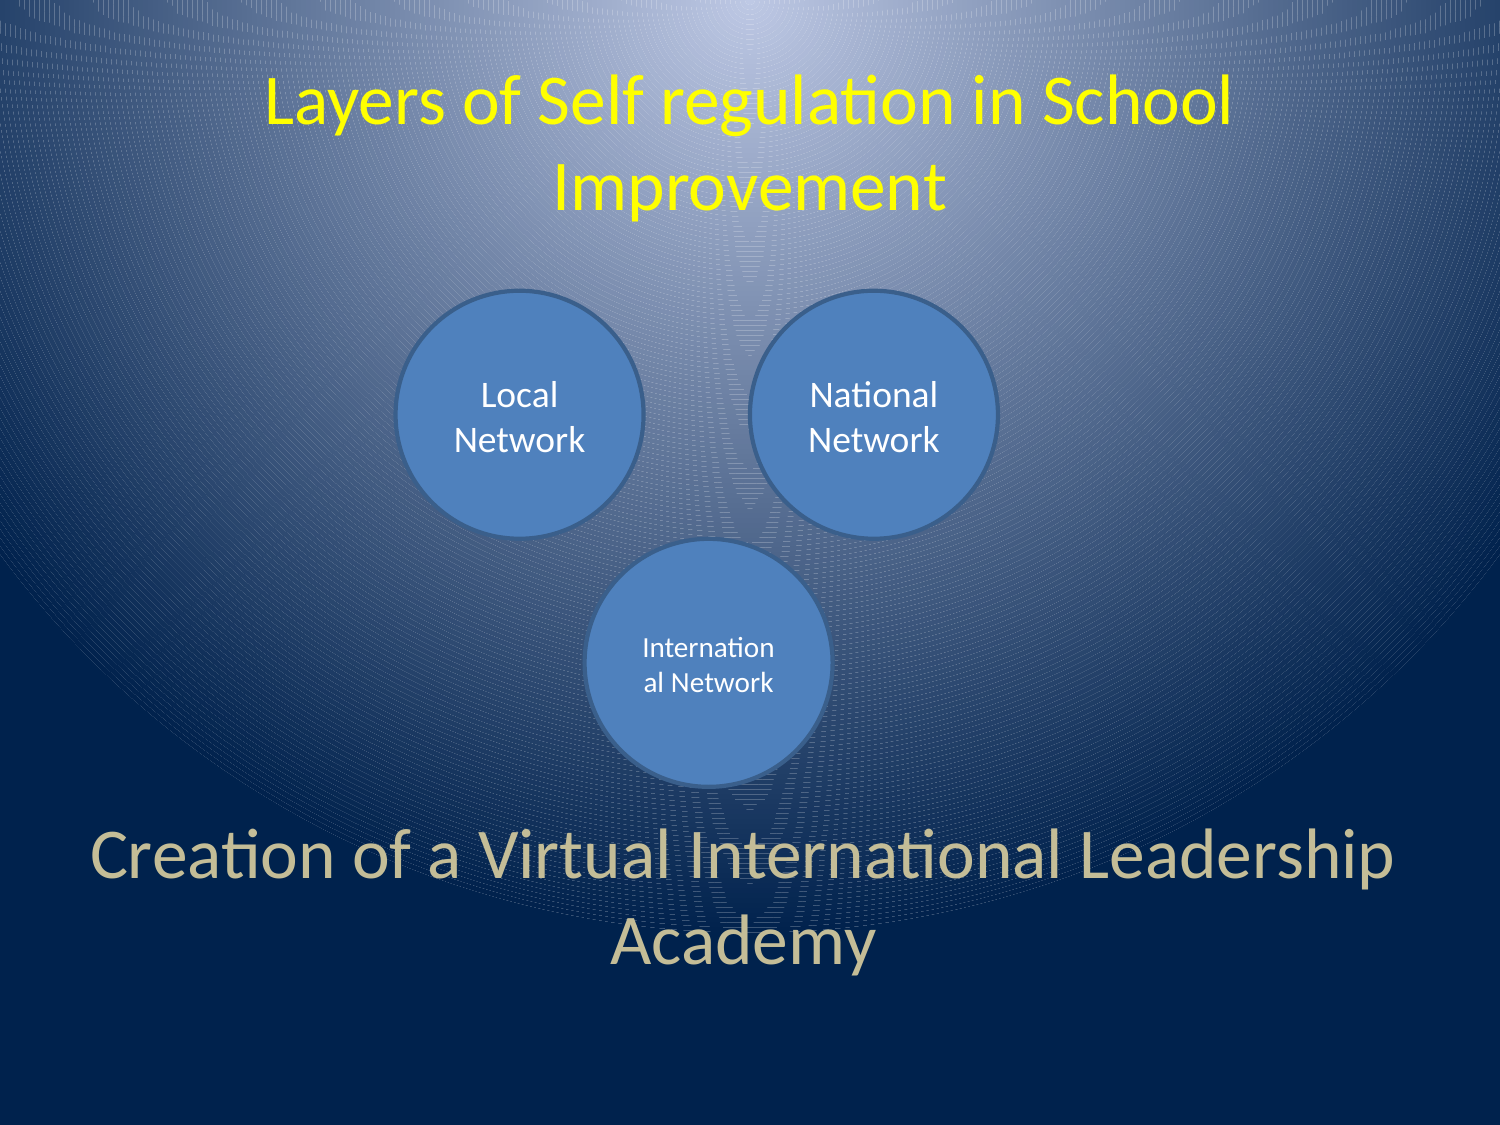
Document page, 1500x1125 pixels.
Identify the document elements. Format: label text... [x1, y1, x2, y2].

title Layers of Self regulation in School Improvement [75, 45, 1425, 233]
text_box Creation of a Virtual International Leadership Academy [68, 799, 1419, 987]
text_box National Network [747, 288, 1001, 541]
text_box Local Network [393, 288, 646, 541]
text_box International Network [582, 536, 835, 789]
